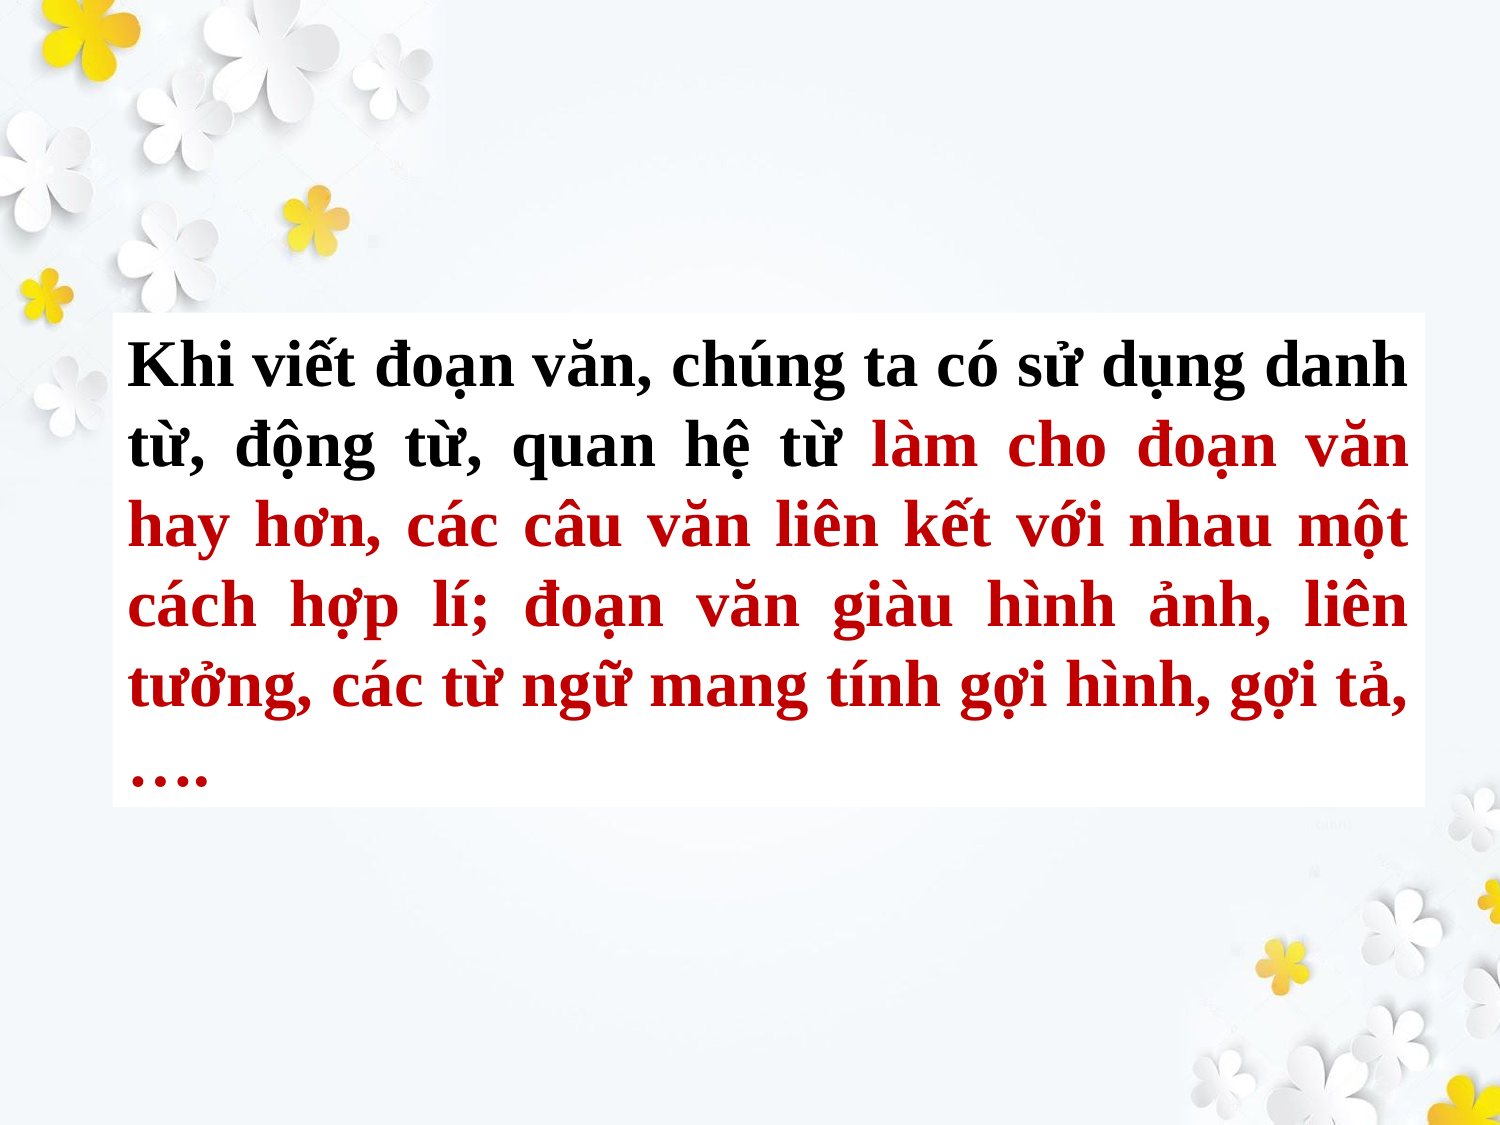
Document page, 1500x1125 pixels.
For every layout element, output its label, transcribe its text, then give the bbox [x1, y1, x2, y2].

picture [0, 0, 1500, 1125]
text_box Khi viết đoạn văn, chúng ta có sử dụng danh từ, động từ, quan hệ từ làm cho đoạn văn hay hơn, các câu văn liên kết với nhau một cách hợp lí; đoạn văn giàu hình ảnh, liên tưởng, các từ ngữ mang tính gợi hình, gợi tả,…. [112, 312, 1425, 807]
